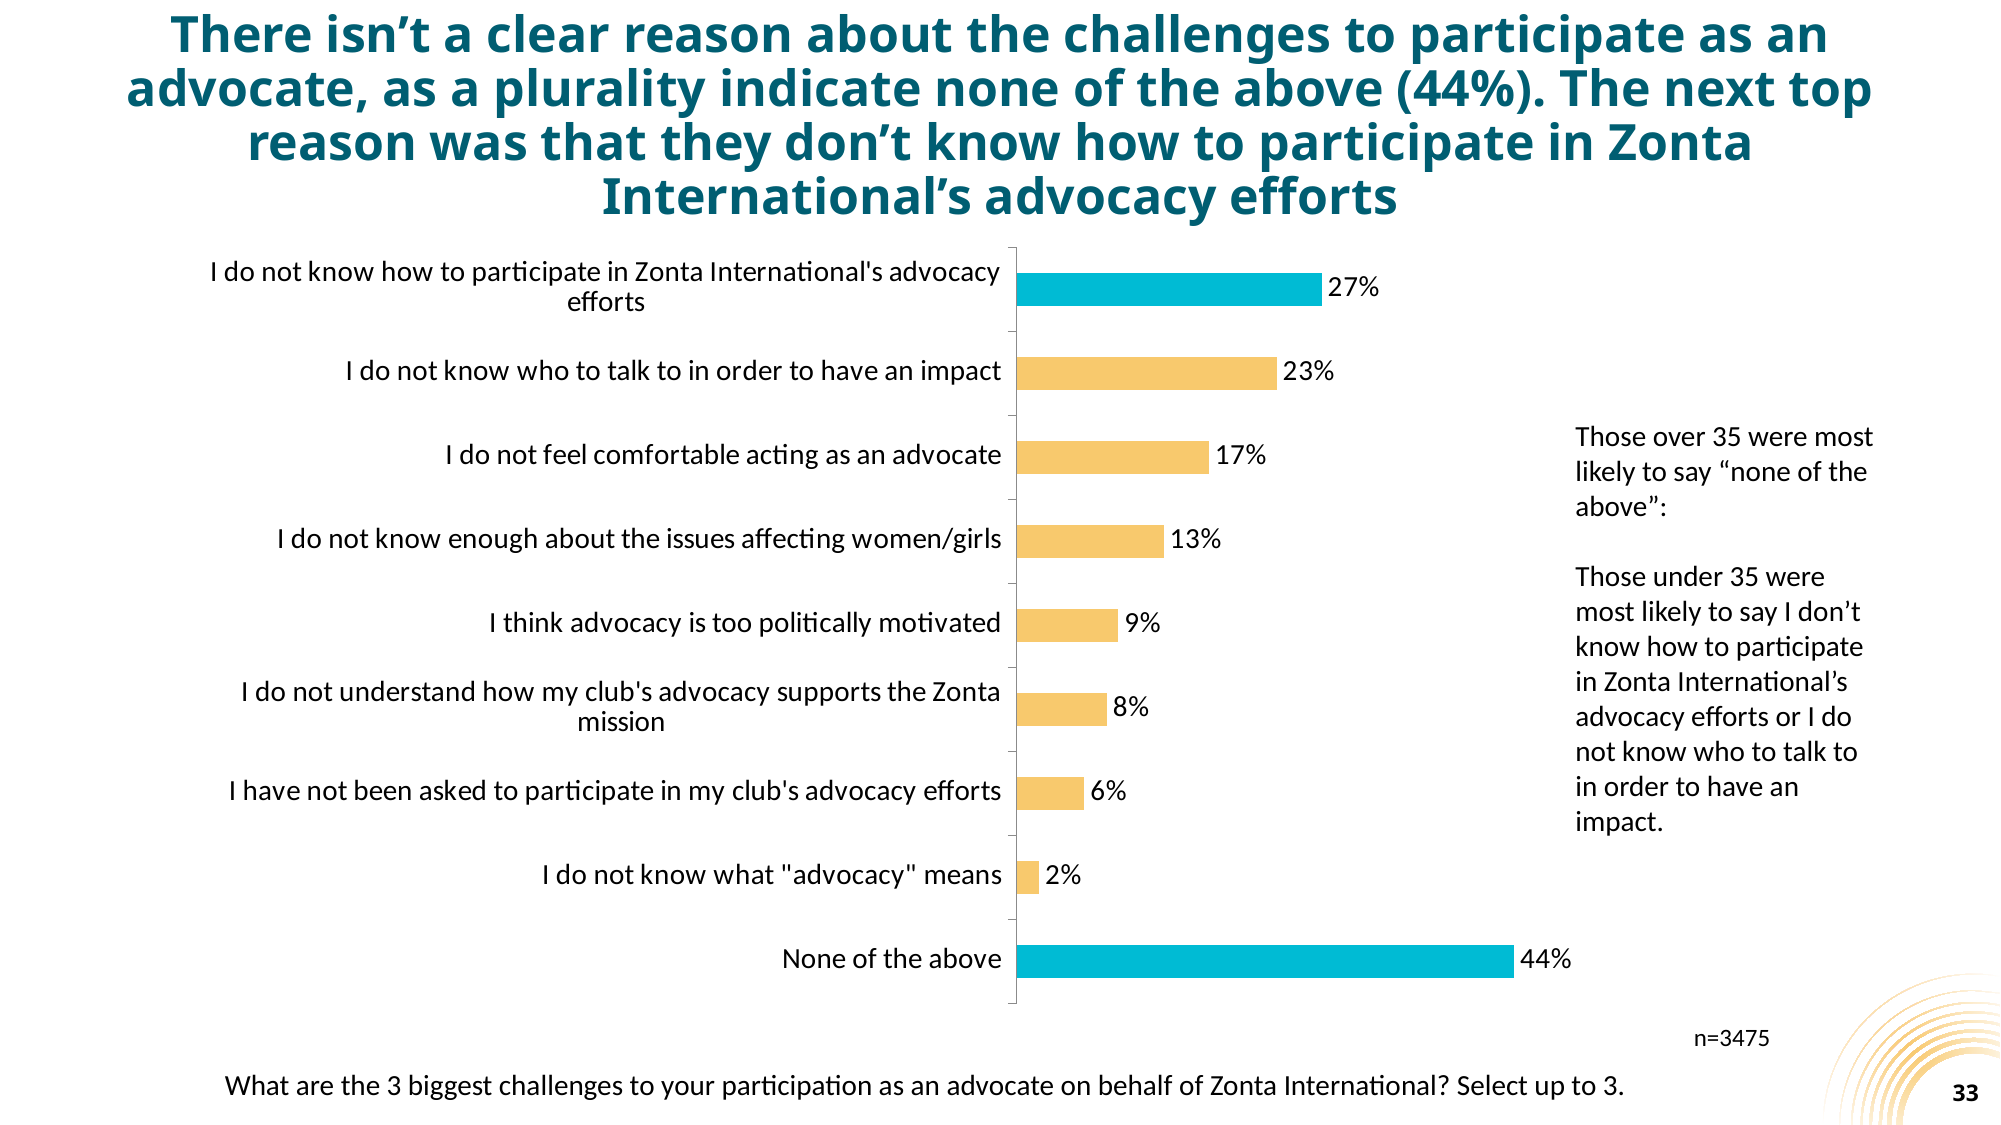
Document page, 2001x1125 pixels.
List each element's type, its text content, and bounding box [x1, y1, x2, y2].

text_box What are the 3 biggest challenges to your participation as an advocate on behalf of Zonta International? Select up to 3. [209, 1058, 1697, 1109]
text_box Those over 35 were most likely to say “none of the above”: Those under 35 were most likely to say I don’t know how to participate in Zonta International’s advocacy efforts or I do not know who to talk to in order to have an impact. [1610, 410, 1901, 915]
slide_number 33 [1544, 1076, 1995, 1112]
text_box n=3475 [1678, 1014, 1901, 1060]
chart [209, 231, 1610, 1020]
title There isn’t a clear reason about the challenges to participate as an advocate, as a plurality indicate none of the above (44%). The next top reason was that they don’t know how to participate in Zonta International’s advocacy efforts [50, 59, 1950, 175]
